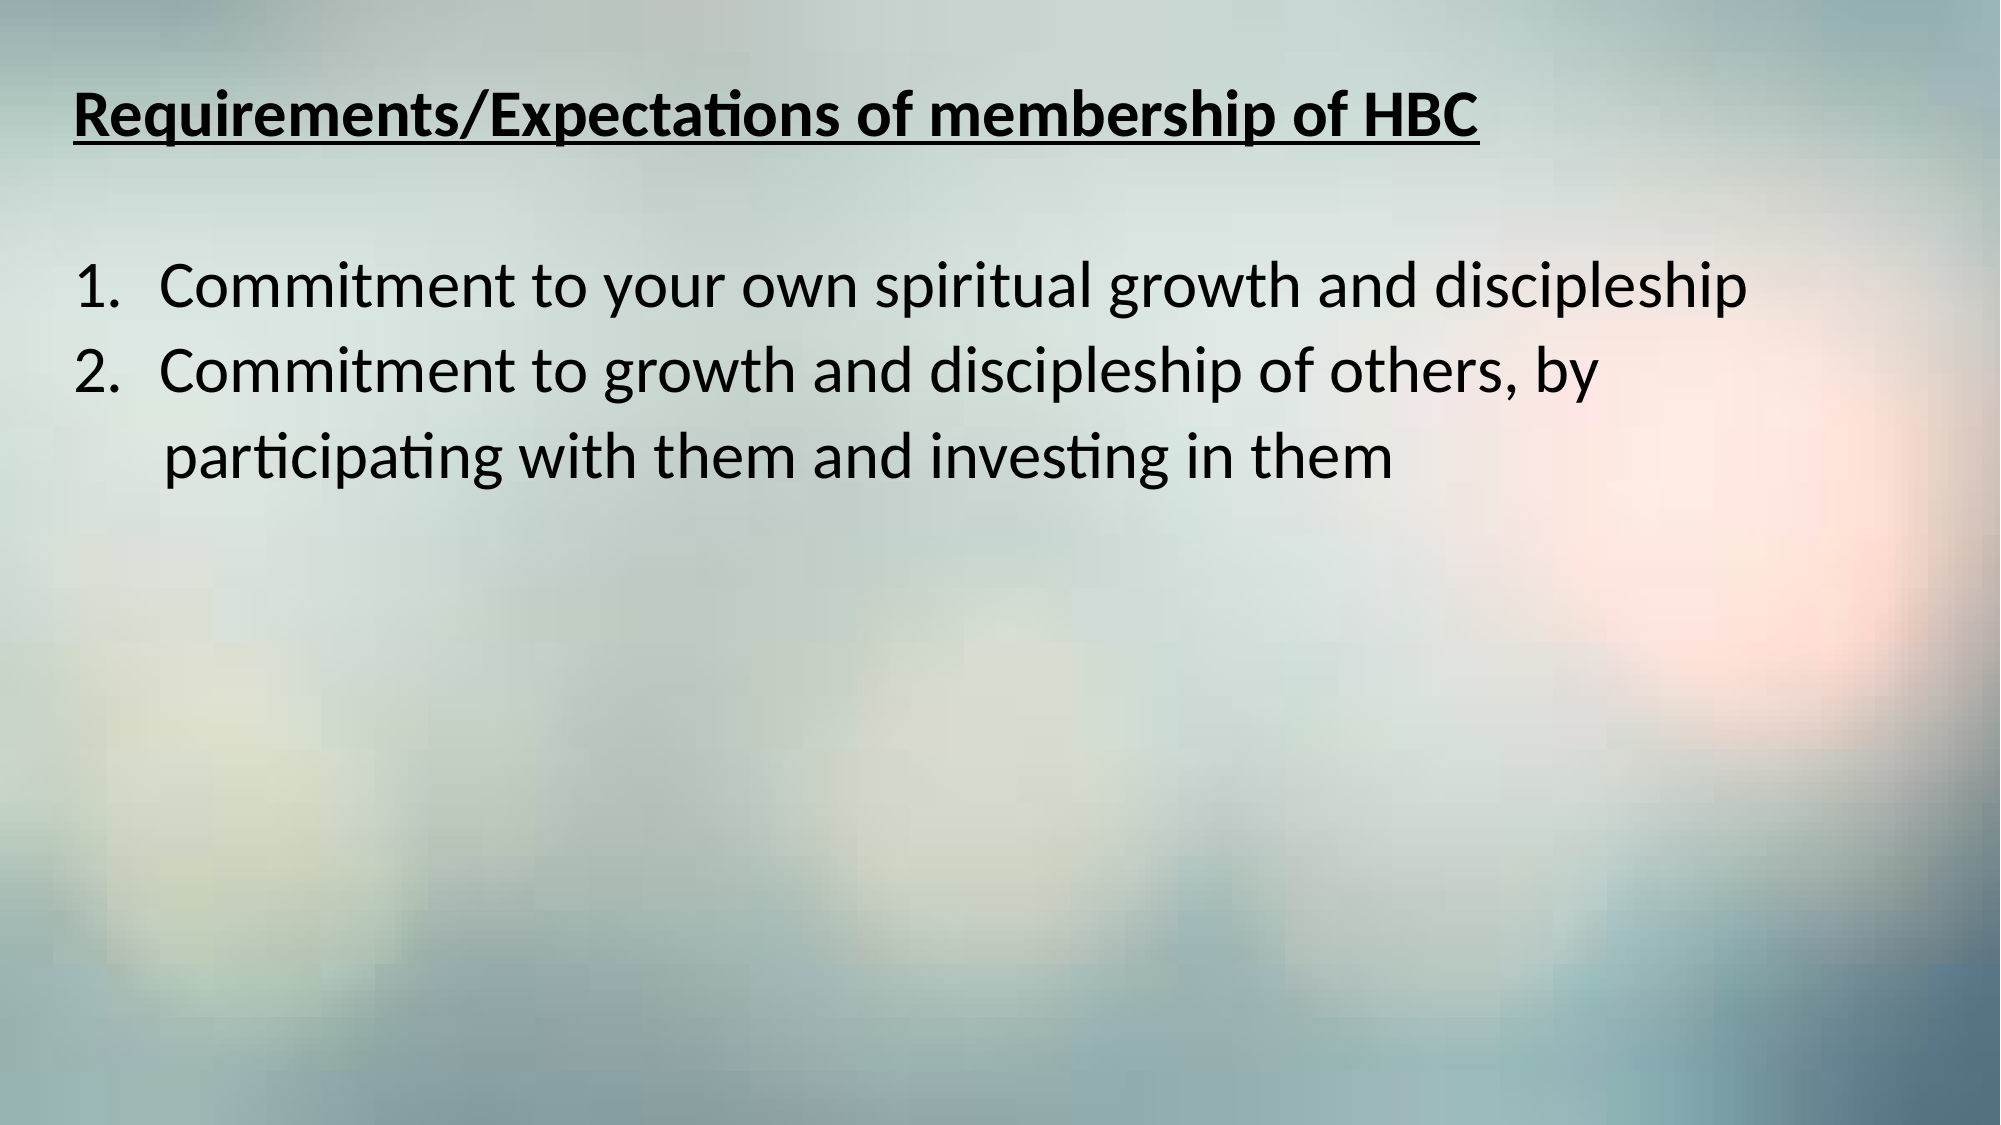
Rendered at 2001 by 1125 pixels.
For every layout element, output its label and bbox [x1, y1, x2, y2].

list [0, 0, 2000, 1125]
